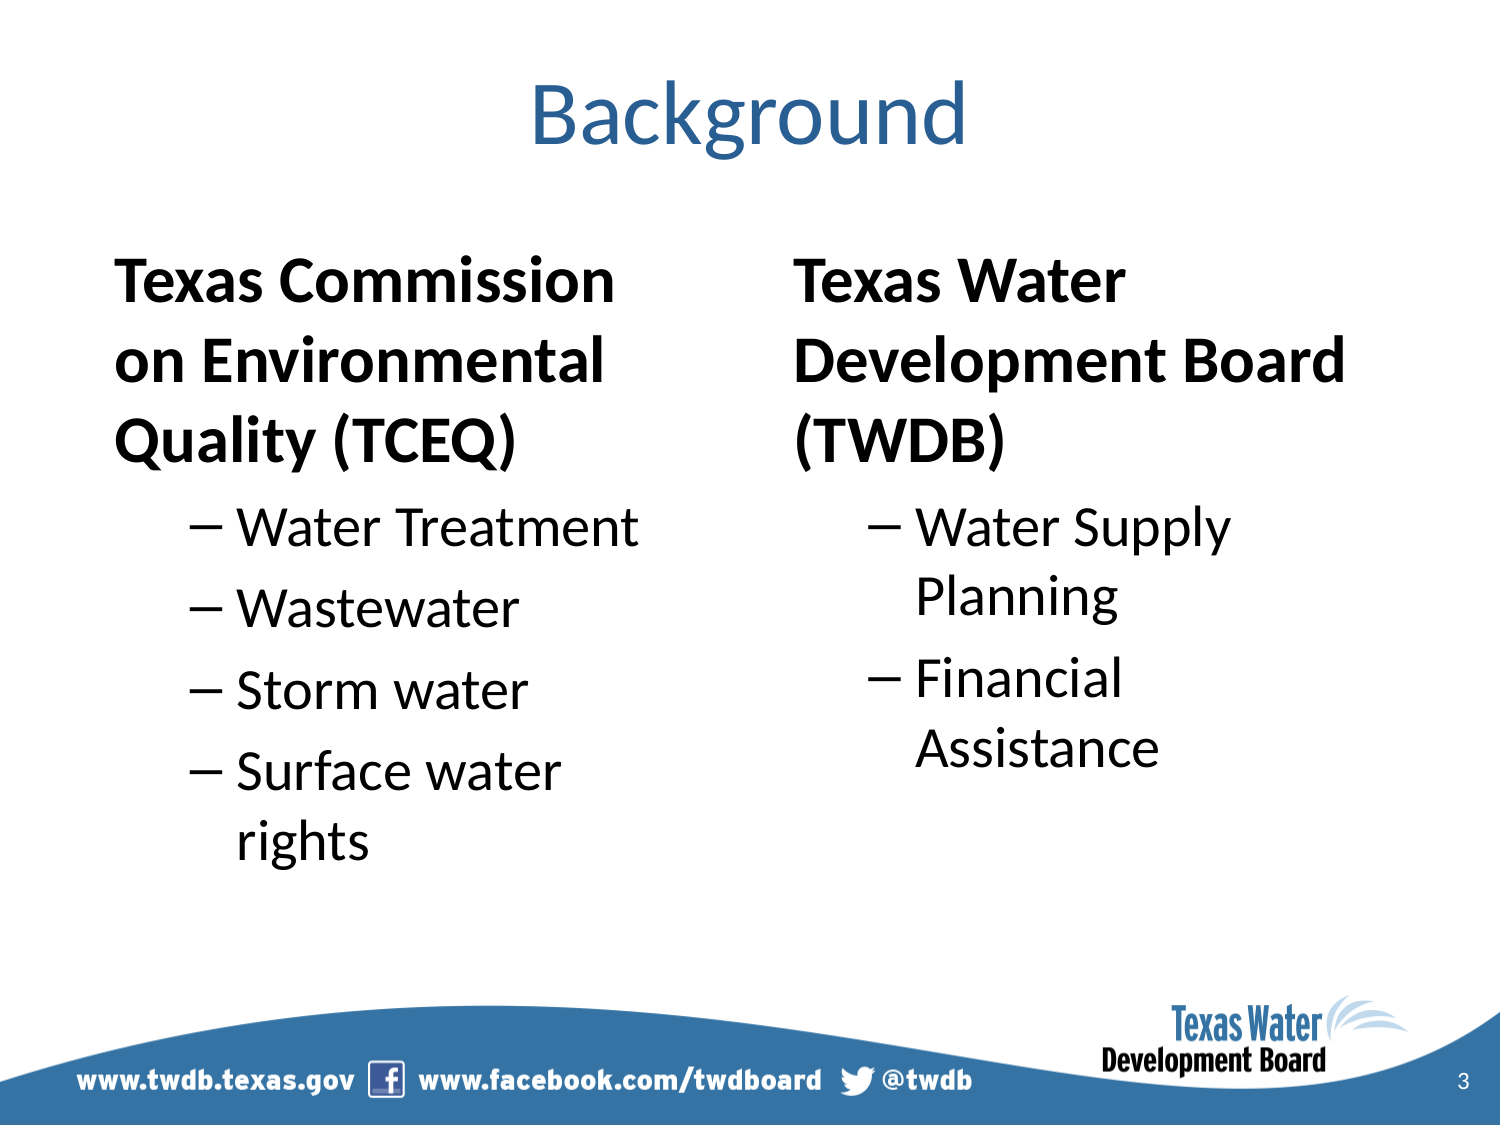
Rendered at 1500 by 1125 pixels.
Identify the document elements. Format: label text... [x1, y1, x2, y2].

slide_number 3 [1179, 1053, 1485, 1106]
picture [0, 995, 1500, 1125]
title Background [75, 33, 1425, 183]
text_box Texas Commission on Environmental Quality (TCEQ) Water Treatment Wastewater Storm water Surface water rights [99, 228, 695, 915]
list Texas Water Development Board (TWDB) Water Supply Planning Financial Assistance [778, 228, 1374, 915]
